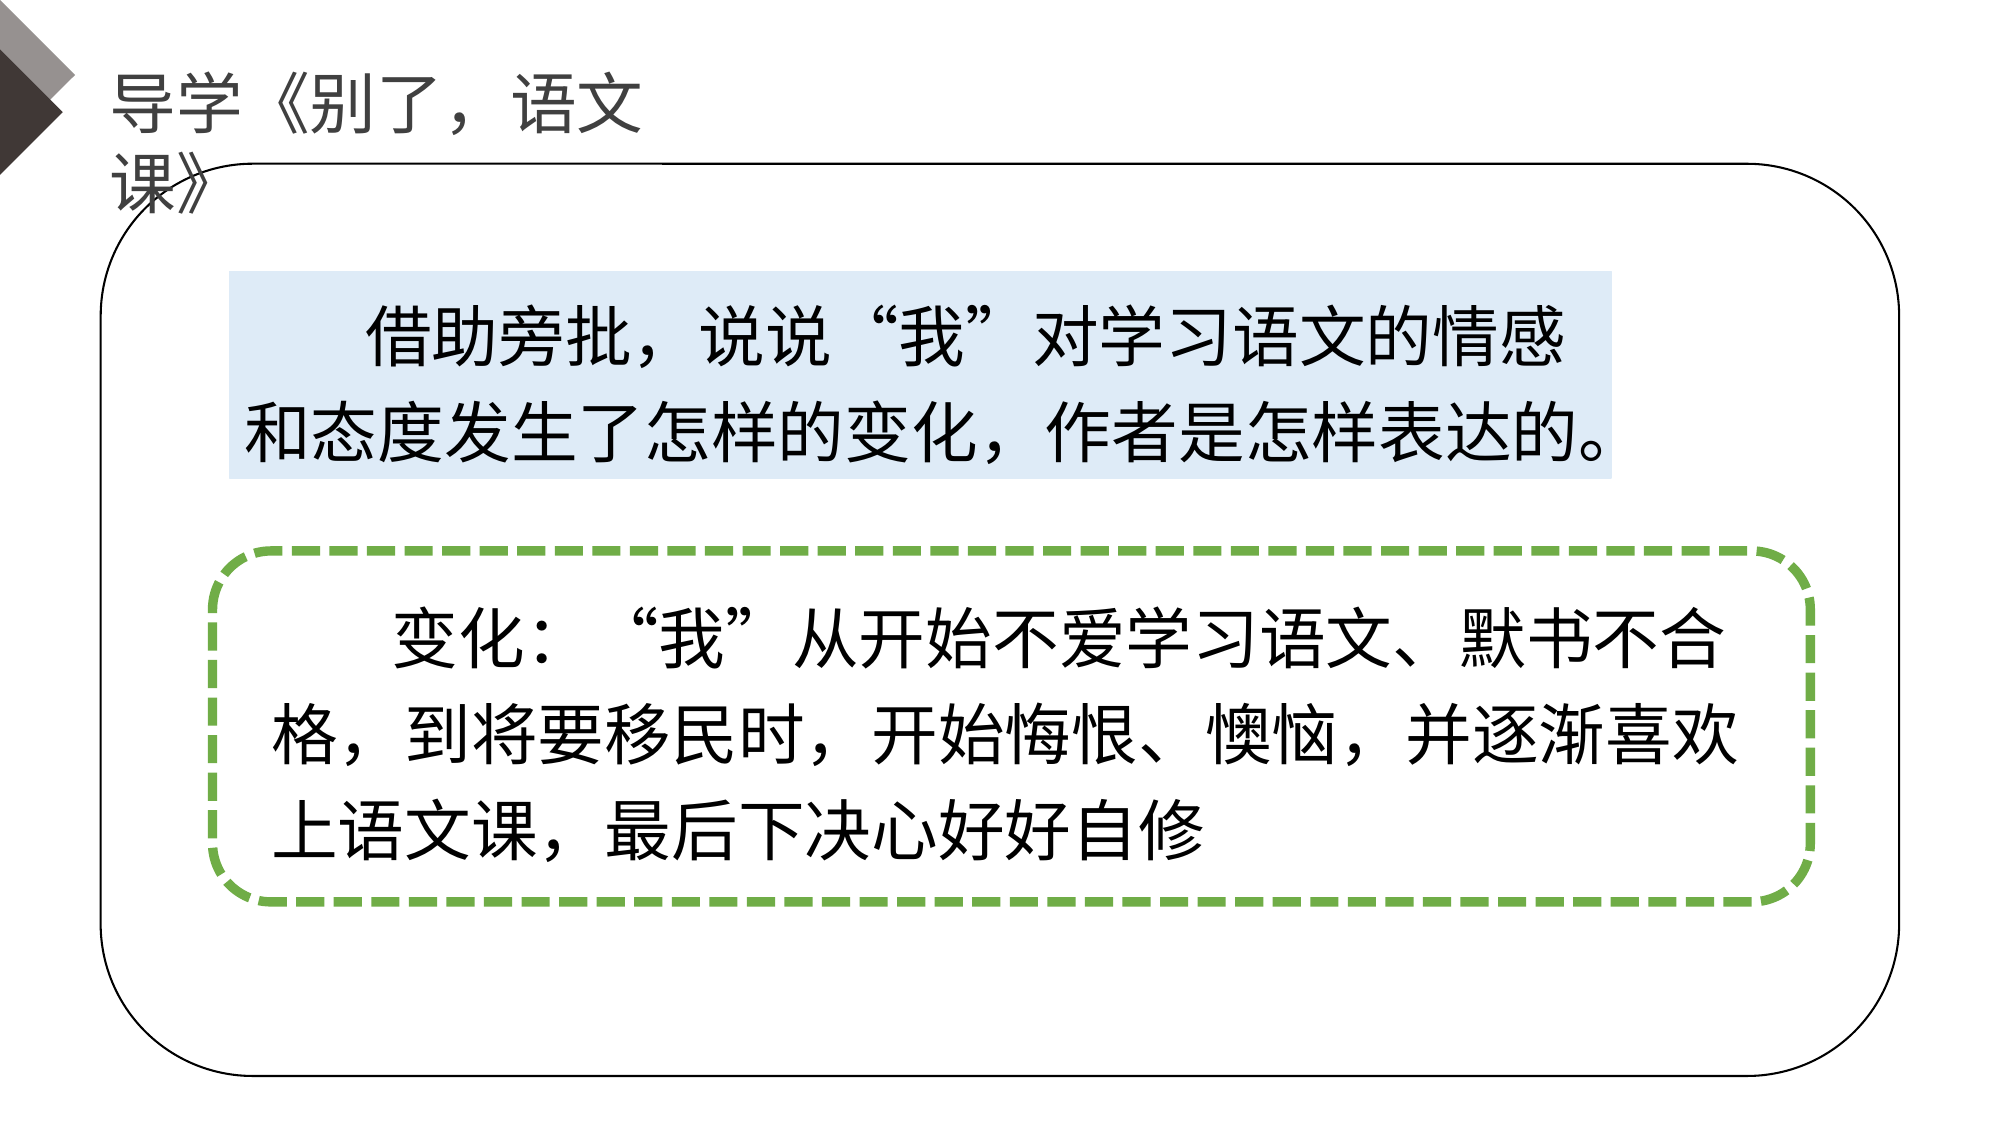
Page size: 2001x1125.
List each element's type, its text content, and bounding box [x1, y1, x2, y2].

text_box 借助旁批，说说“我”对学习语文的情感和态度发生了怎样的变化，作者是怎样表达的。 [229, 271, 1612, 478]
text_box 导学《别了，语文课》 [94, 54, 772, 230]
text_box [212, 550, 1811, 903]
